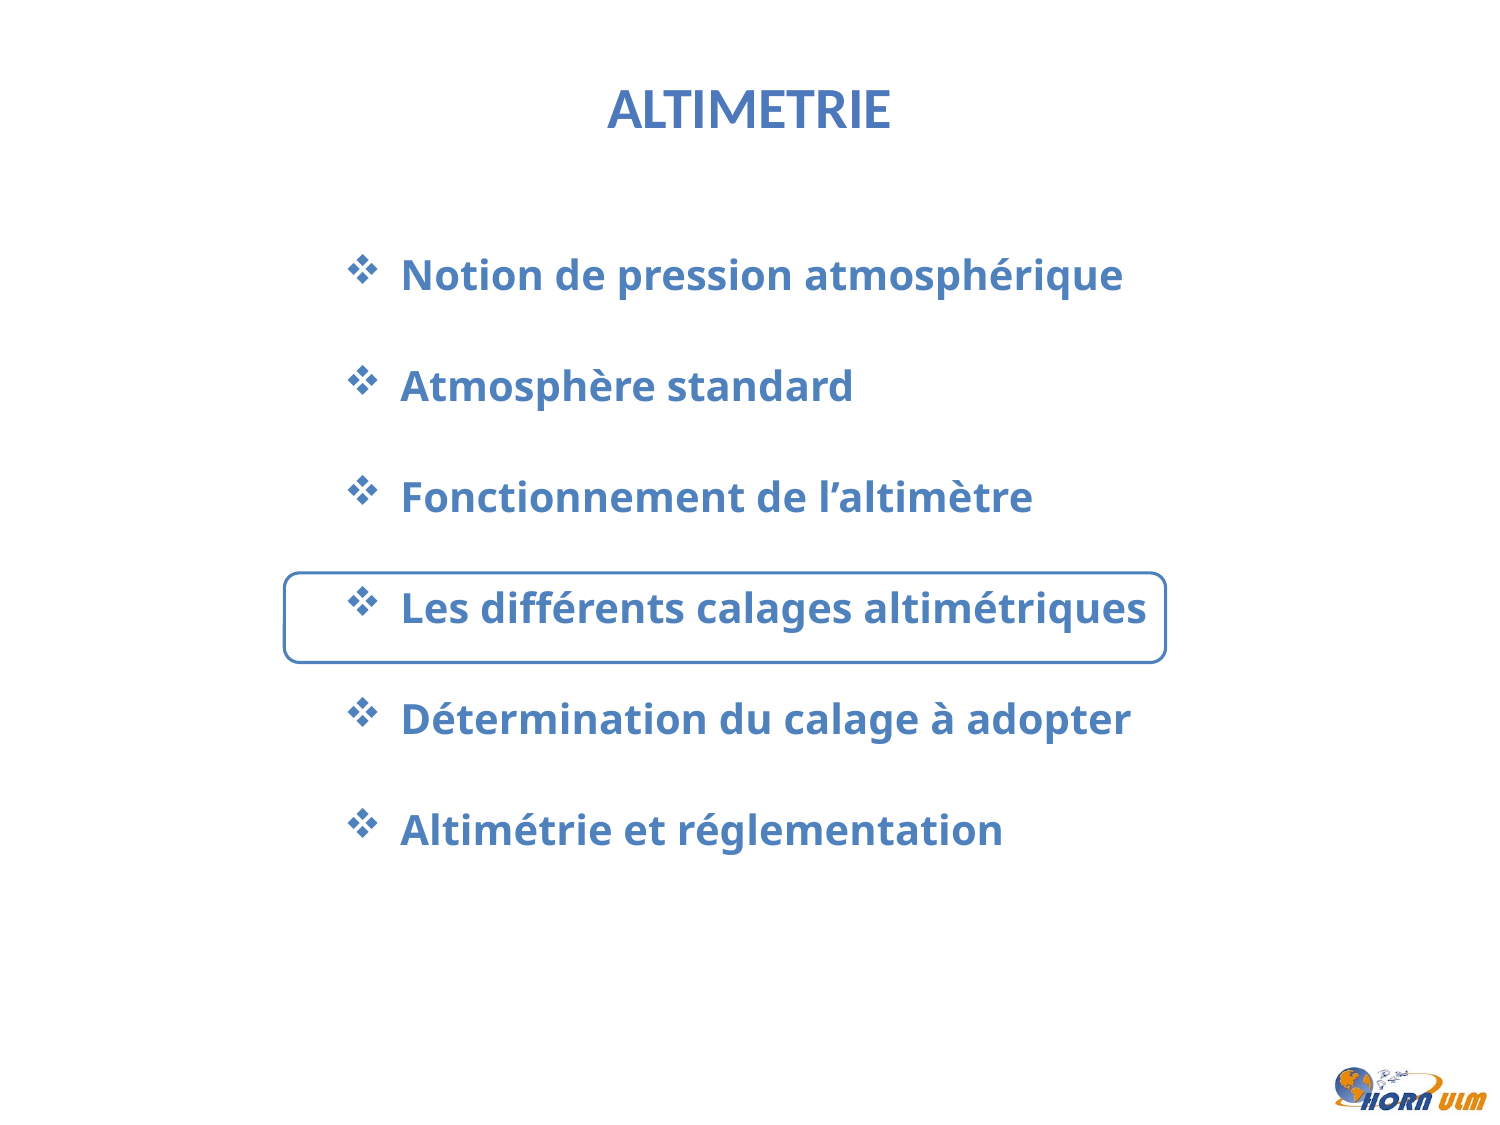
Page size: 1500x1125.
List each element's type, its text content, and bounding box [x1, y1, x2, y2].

text_box ALTIMETRIE [146, 57, 1354, 152]
text_box Notion de pression atmosphérique Atmosphère standard Fonctionnement de l’altimètre Les différents calages altimétriques Détermination du calage à adopter Altimétrie et réglementation [179, 226, 1353, 861]
picture [1323, 1057, 1500, 1123]
